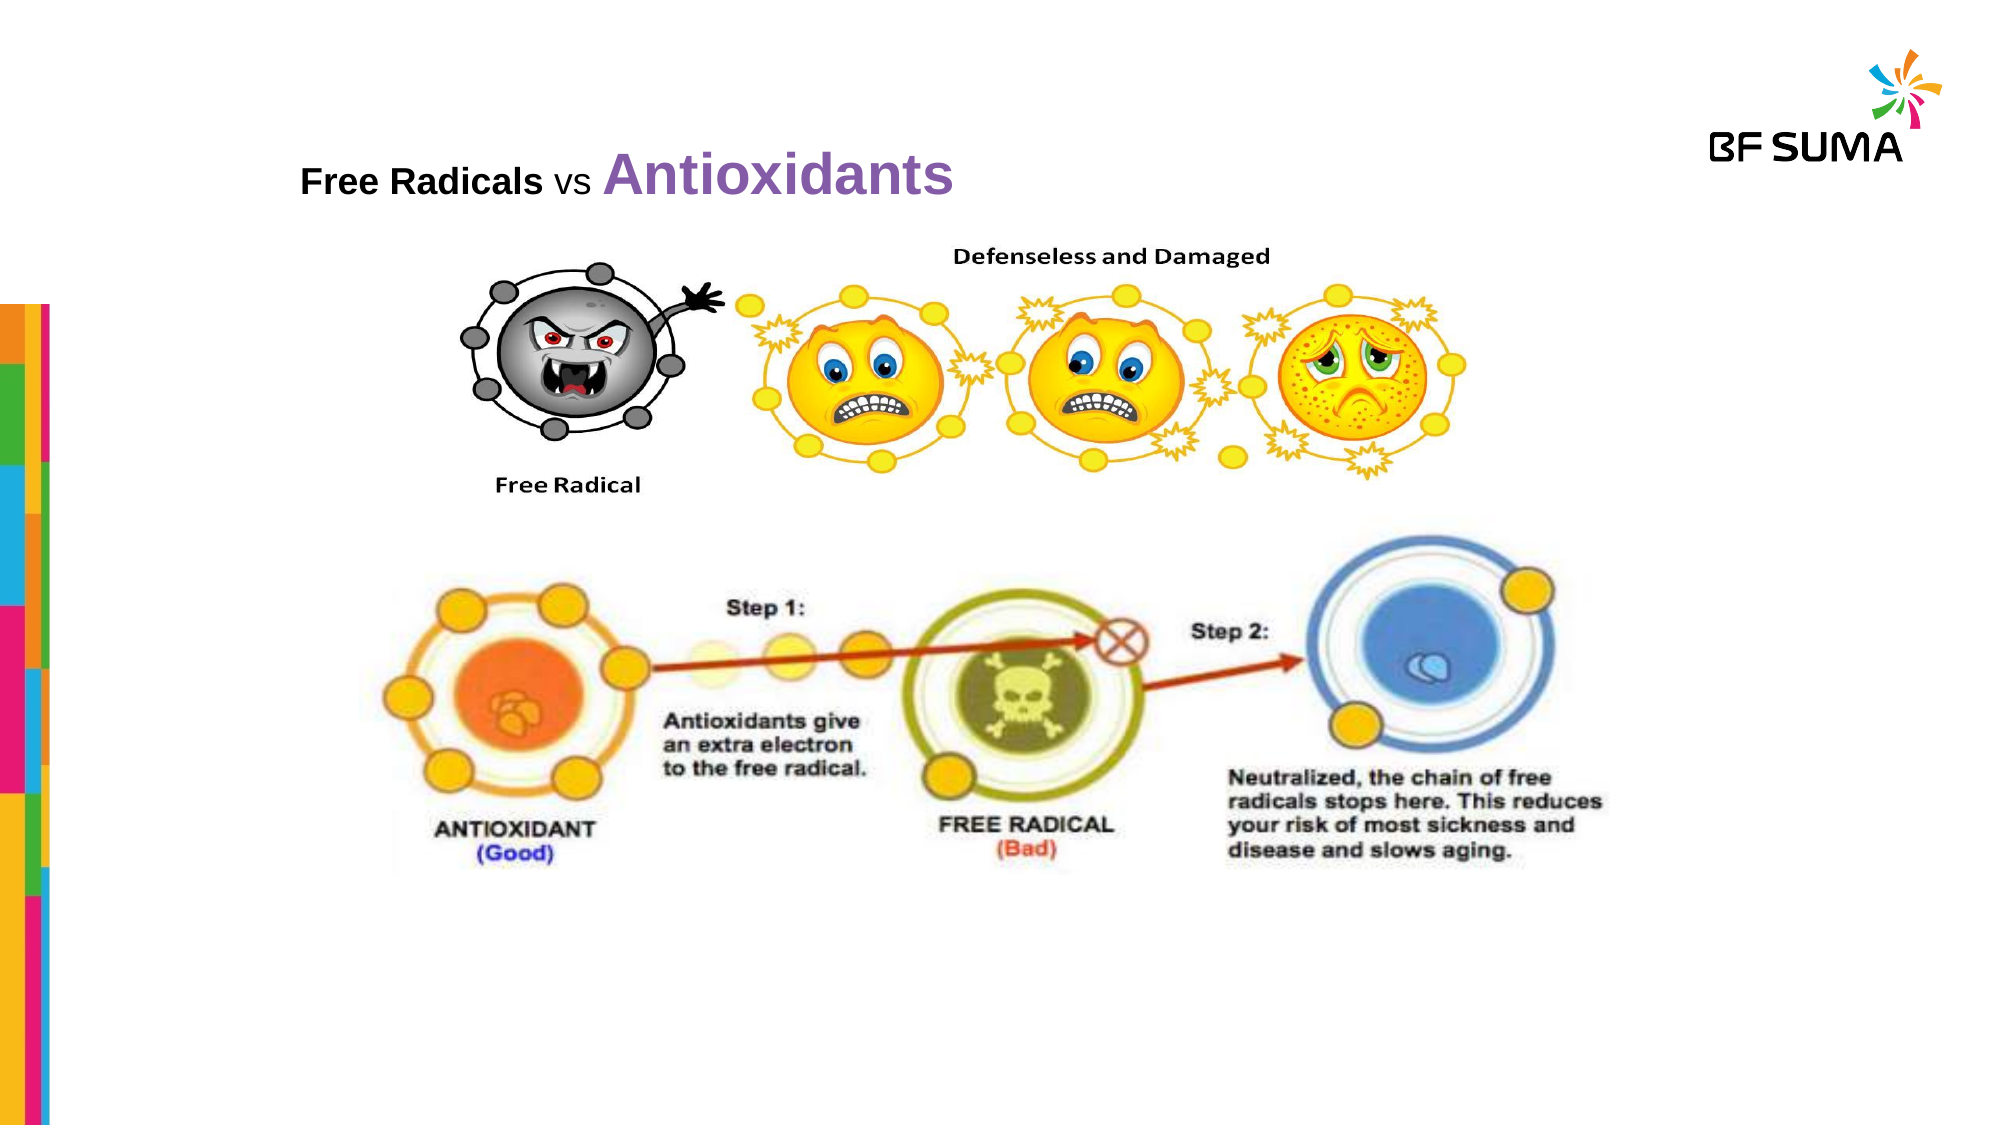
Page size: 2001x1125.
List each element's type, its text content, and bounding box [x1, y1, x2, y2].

picture [1654, 37, 1977, 196]
picture [359, 515, 1618, 875]
picture [0, 304, 50, 1125]
text_box Free Radicals vs Antioxidants [285, 128, 1094, 214]
picture [420, 234, 1487, 504]
